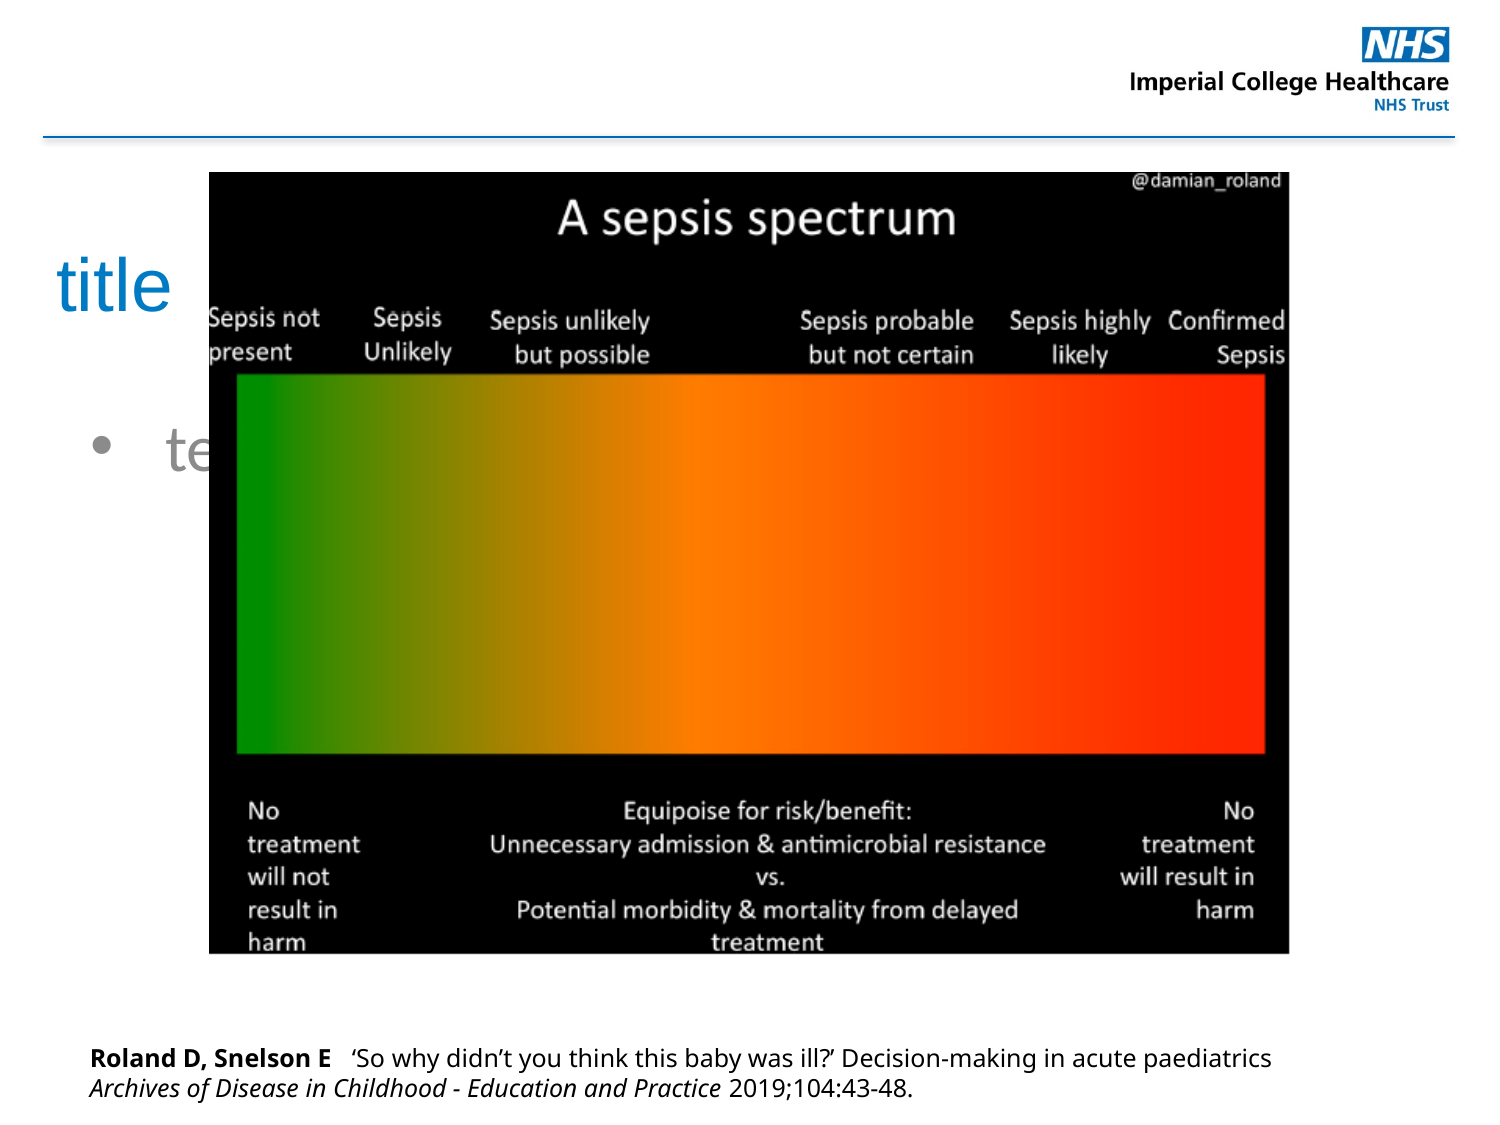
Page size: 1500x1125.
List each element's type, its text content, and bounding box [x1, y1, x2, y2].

text_box text [74, 397, 1425, 1005]
picture [1124, 18, 1455, 119]
text_box Roland D, Snelson E ‘So why didn’t you think this baby was ill?’ Decision-making in acute paediatrics Archives of Disease in Childhood - Education and Practice 2019;104:43-48. [75, 1035, 1317, 1125]
picture [209, 172, 1291, 962]
title title [41, 160, 1317, 402]
